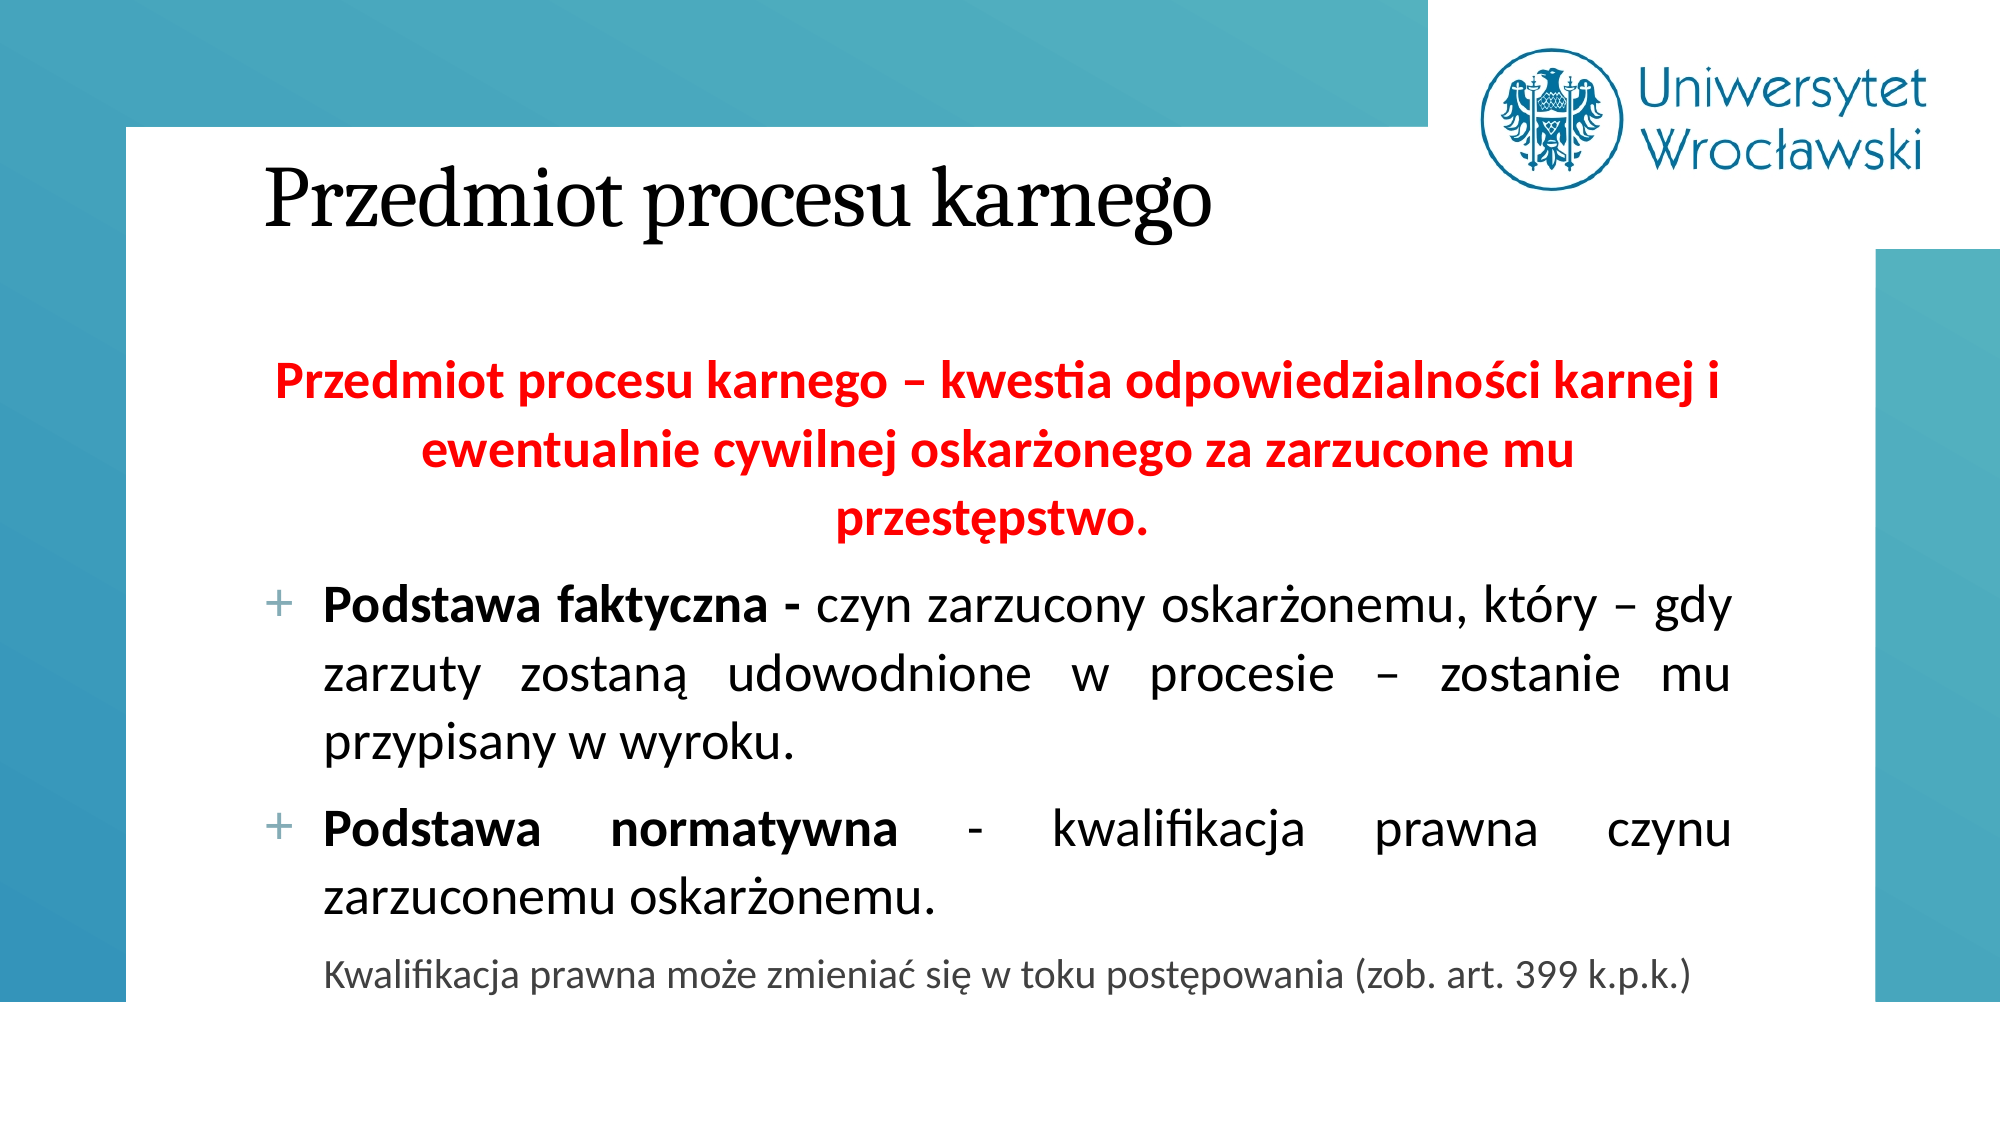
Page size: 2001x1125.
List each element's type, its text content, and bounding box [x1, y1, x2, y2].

title Przedmiot procesu karnego [248, 138, 1749, 333]
picture [1428, 0, 2000, 249]
list Przedmiot procesu karnego – kwestia odpowiedzialności karnej i ewentualnie cywilnej oskarżonego za zarzucone mu przestępstwo. Podstawa faktyczna - czyn zarzucony oskarżonemu, który – gdy zarzuty zostaną udowodnione w procesie – zostanie mu przypisany w wyroku. Podstawa normatywna - kwalifikacja prawna czynu zarzuconemu oskarżonemu. Kwalifikacja prawna może zmieniać się w toku postępowania (zob. art. 399 k.p.k.) [248, 333, 1749, 1025]
